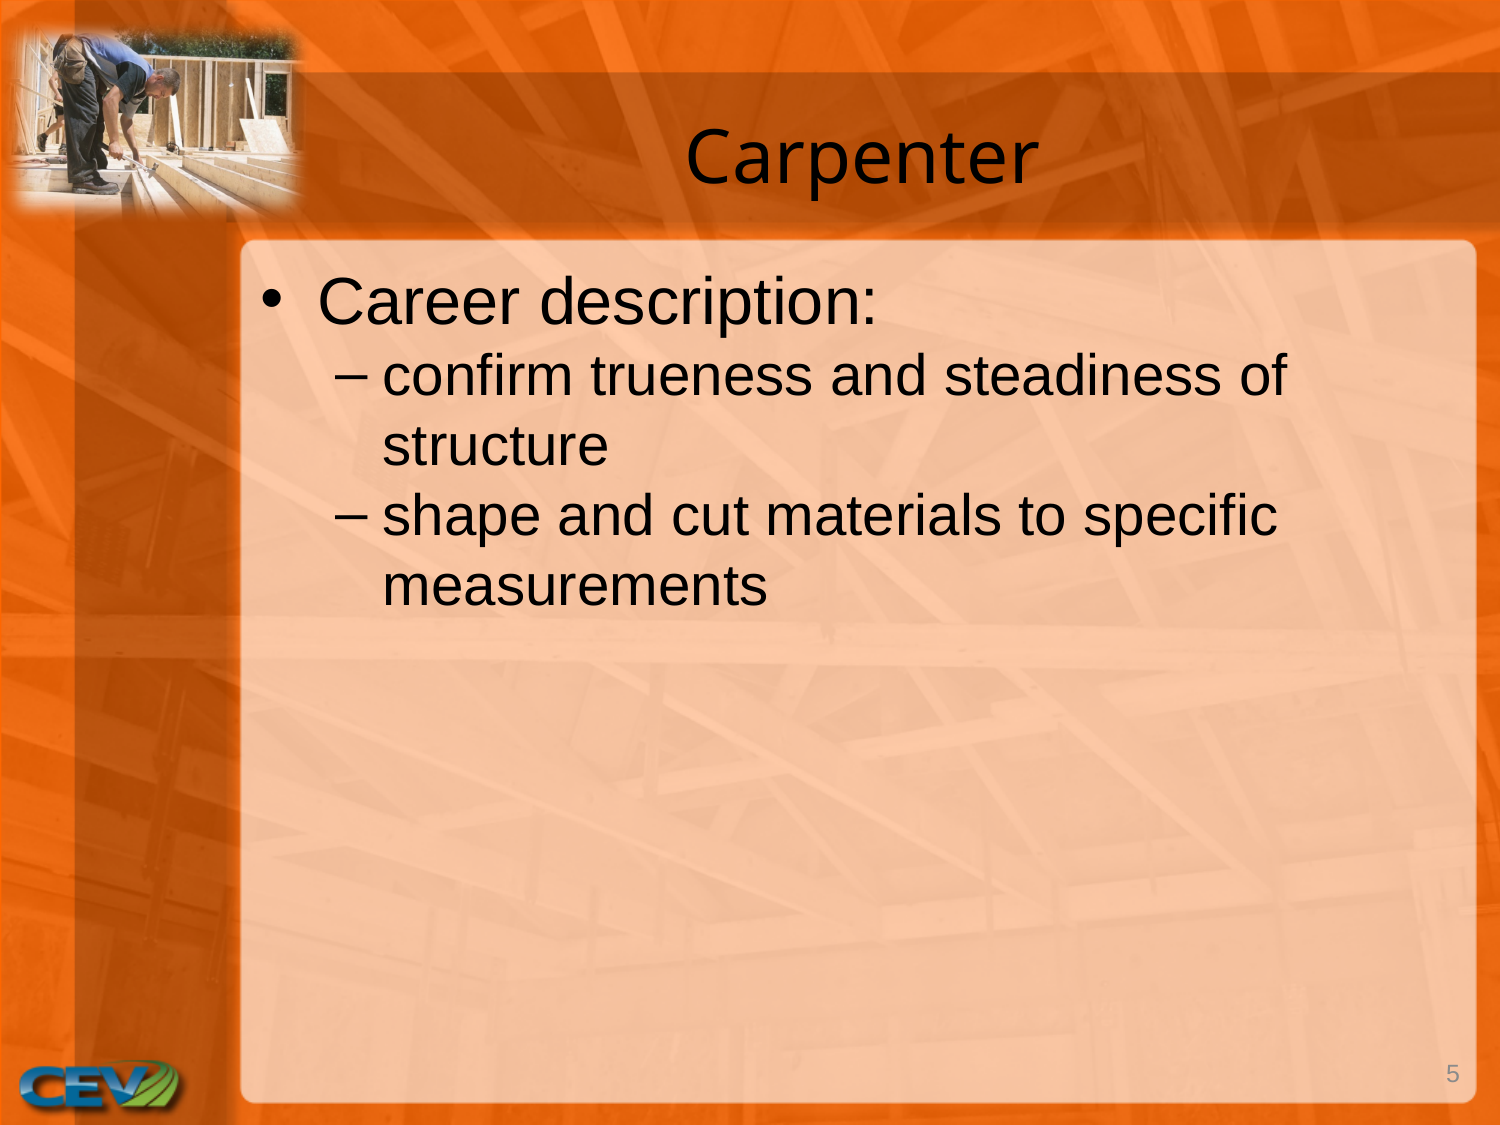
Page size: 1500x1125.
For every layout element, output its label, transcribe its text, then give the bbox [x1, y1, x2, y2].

slide_number 5 [1125, 1042, 1475, 1103]
list Career description: confirm trueness and steadiness of structure shape and cut materials to specific measurements [245, 249, 1475, 1043]
title Carpenter [312, 75, 1500, 233]
picture [0, 0, 1500, 1125]
